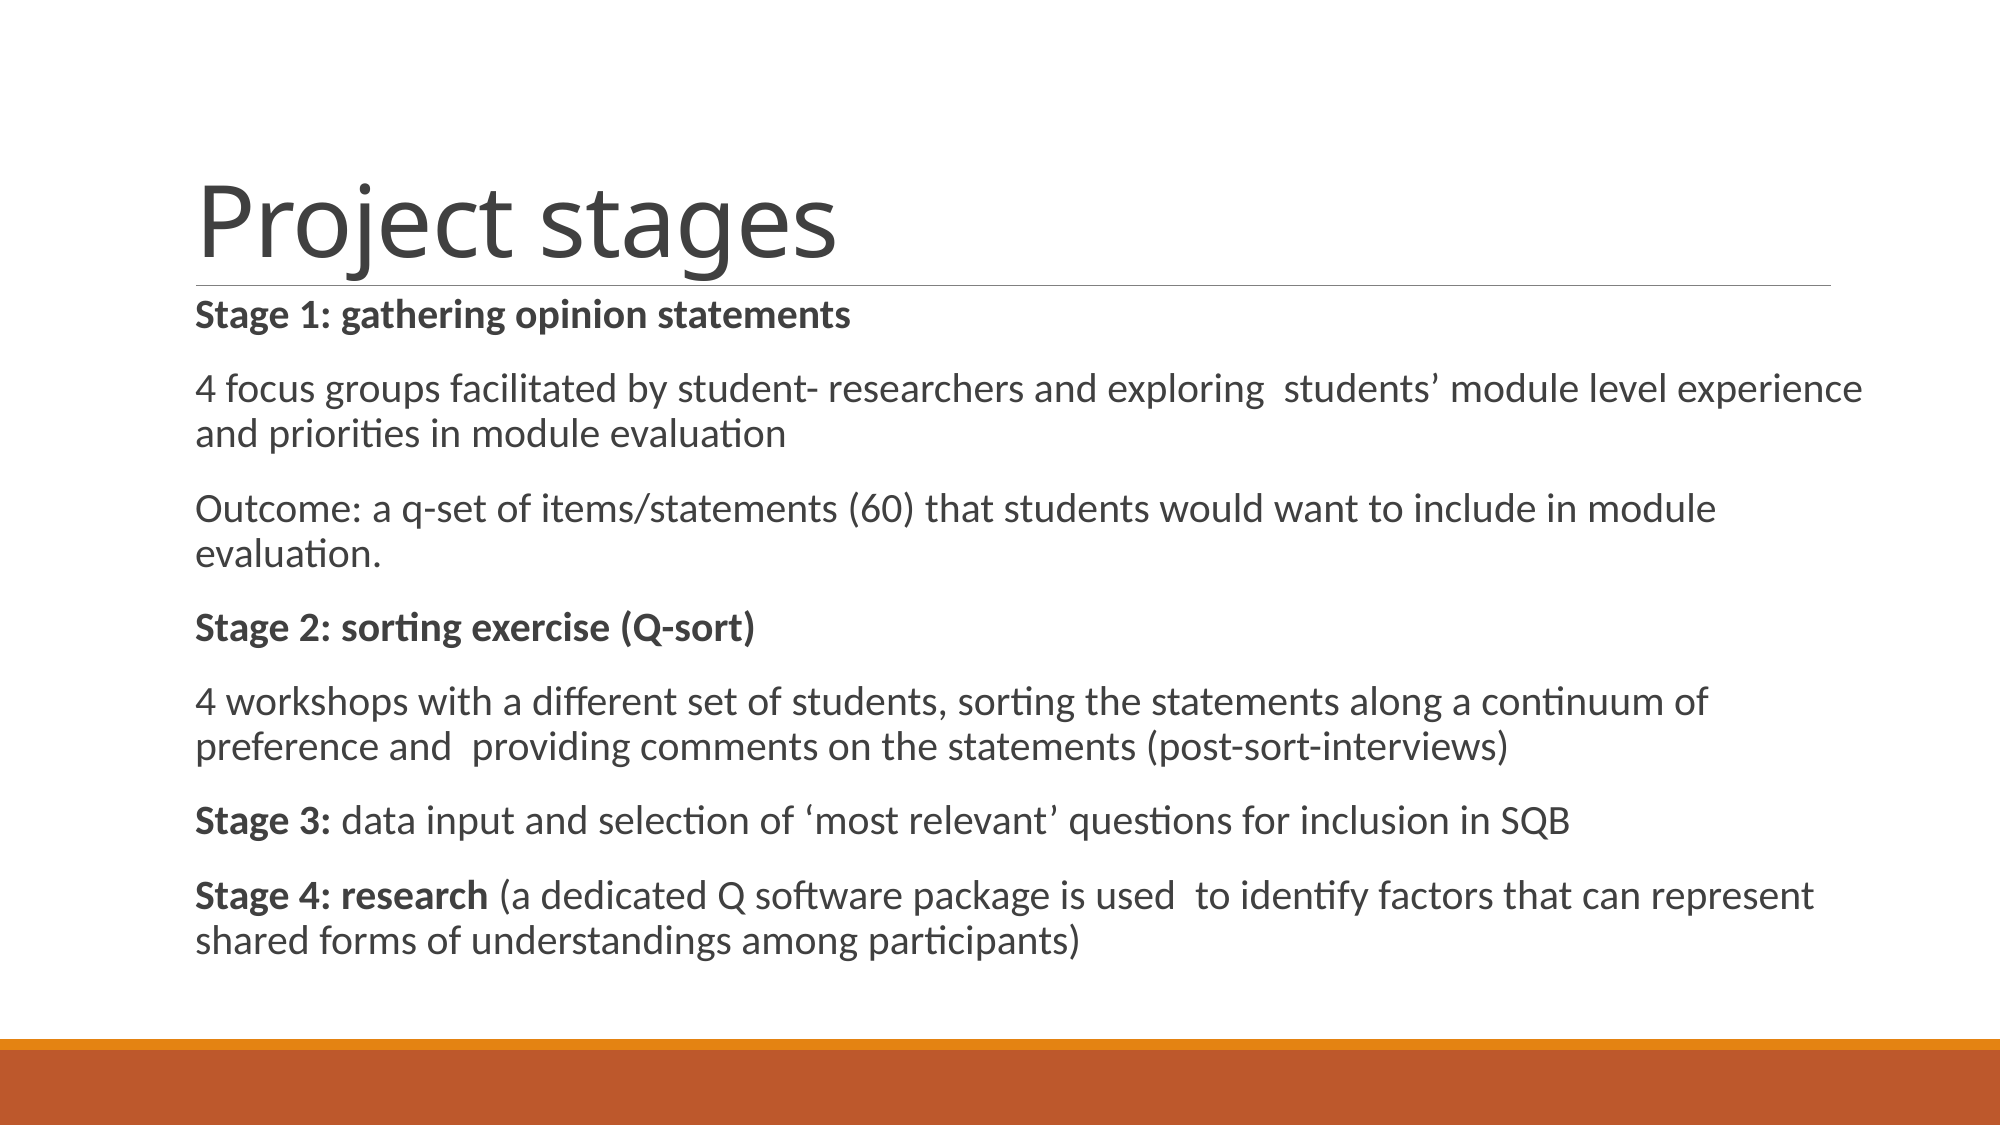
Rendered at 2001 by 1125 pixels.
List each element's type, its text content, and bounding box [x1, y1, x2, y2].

title Project stages [180, 47, 1830, 285]
list Stage 1: gathering opinion statements 4 focus groups facilitated by student- researchers and exploring students’ module level experience and priorities in module evaluation Outcome: a q-set of items/statements (60) that students would want to include in module evaluation. Stage 2: sorting exercise (Q-sort) 4 workshops with a different set of students, sorting the statements along a continuum of preference and providing comments on the statements (post-sort-interviews) Stage 3: data input and selection of ‘most relevant’ questions for inclusion in SQB Stage 4: research (a dedicated Q software package is used to identify factors that can represent shared forms of understandings among participants) [180, 285, 1888, 1026]
